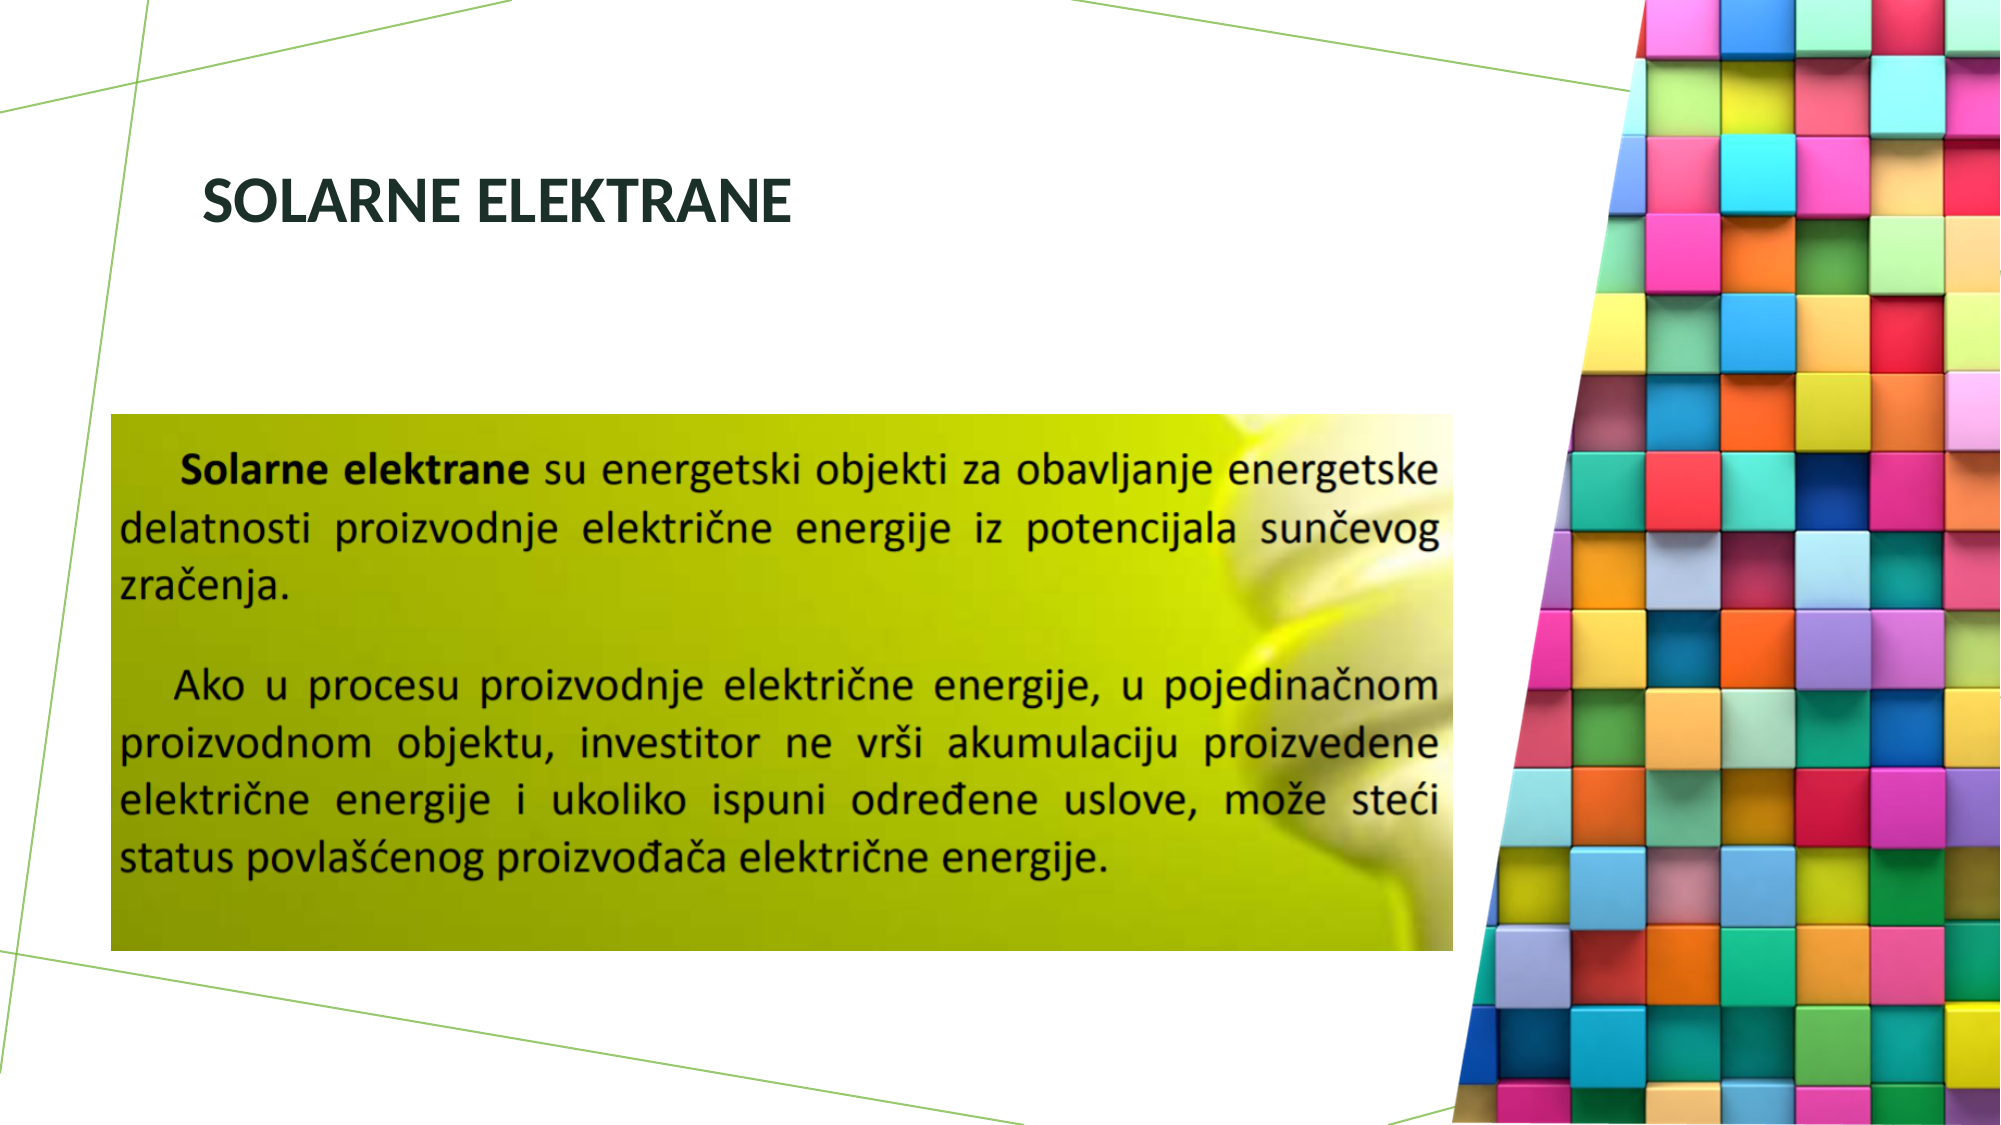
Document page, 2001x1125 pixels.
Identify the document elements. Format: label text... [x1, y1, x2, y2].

picture [1452, 0, 2000, 1125]
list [111, 414, 1452, 951]
title Solarne elektrane [187, 87, 1452, 315]
